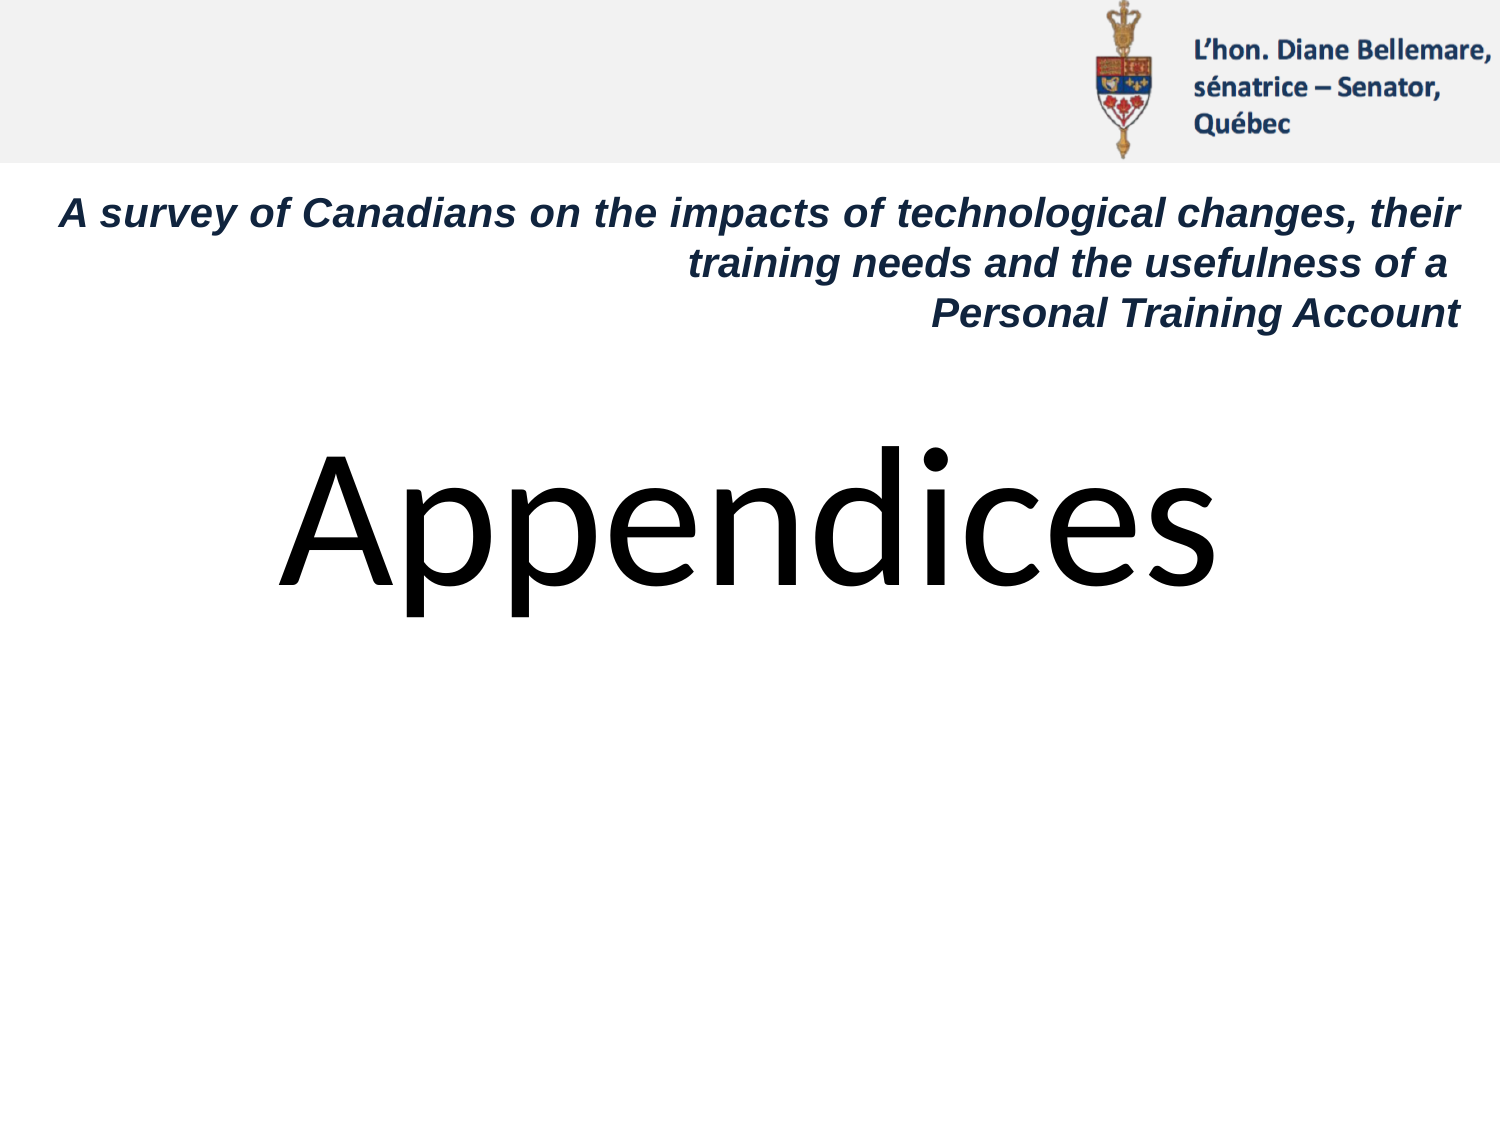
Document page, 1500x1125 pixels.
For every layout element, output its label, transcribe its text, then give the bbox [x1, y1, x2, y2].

text_box A survey of Canadians on the impacts of technological changes, their training needs and the usefulness of a Personal Training Account Appendices [24, 178, 1475, 634]
picture [0, 0, 1500, 164]
